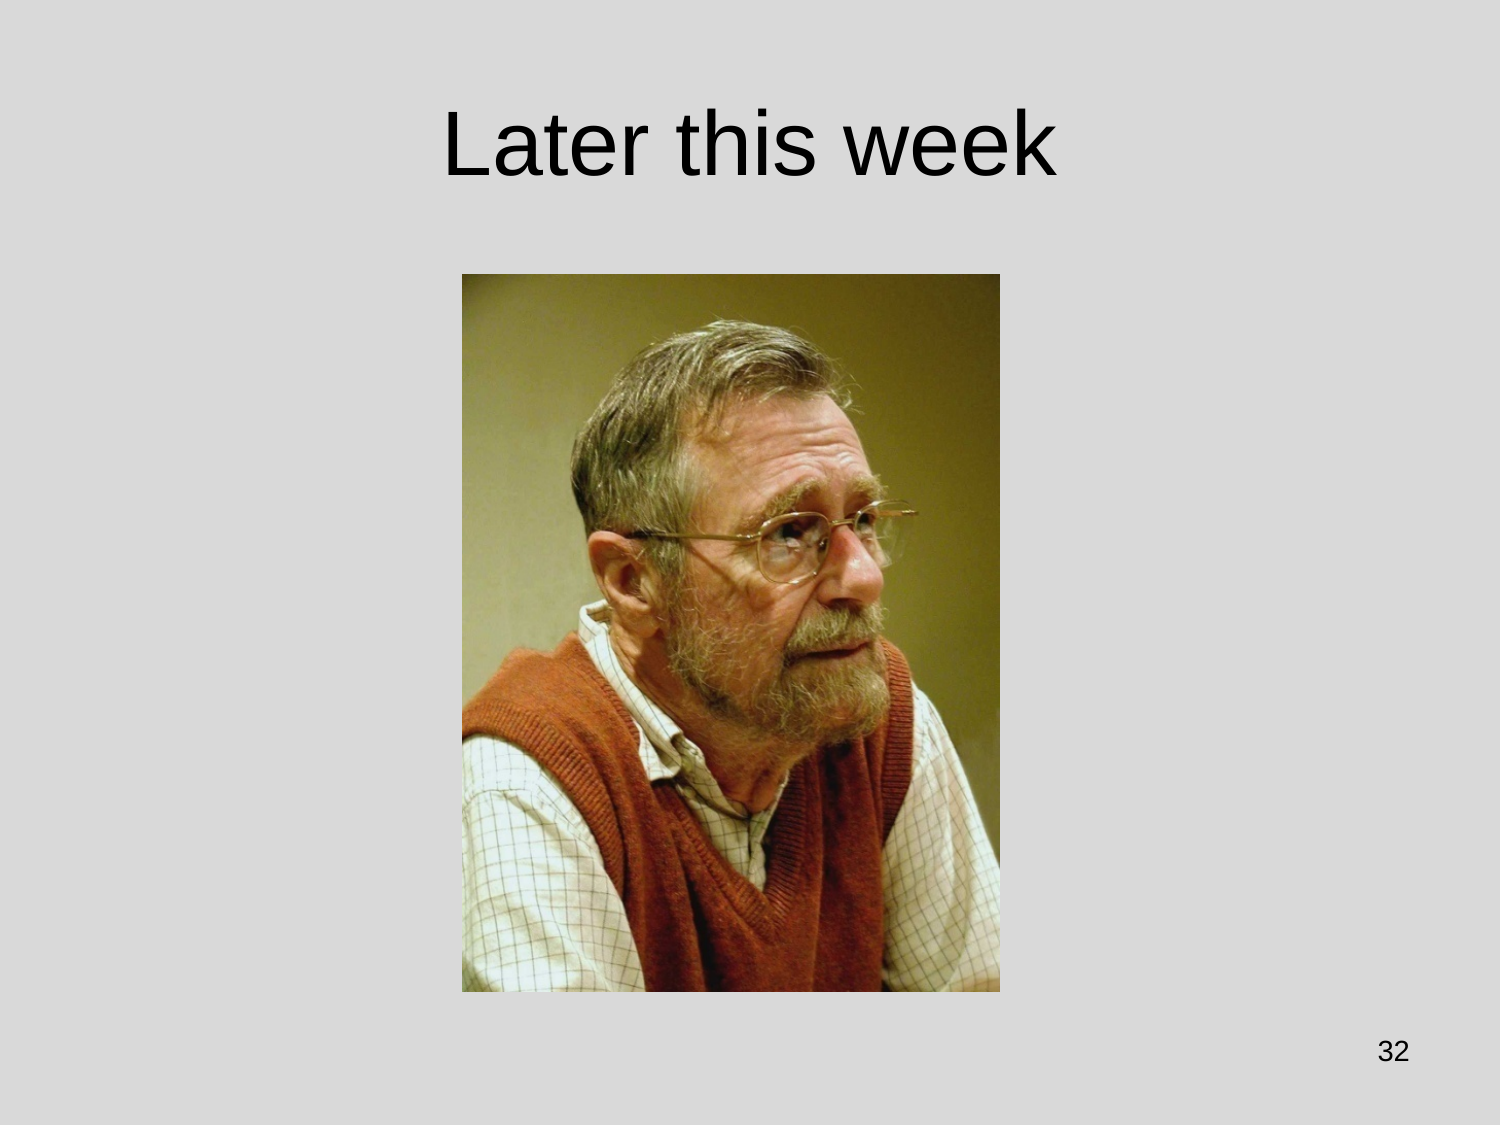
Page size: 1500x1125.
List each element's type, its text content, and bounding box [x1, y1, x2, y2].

title Later this week [75, 45, 1425, 233]
slide_number 32 [1074, 1024, 1426, 1103]
picture [462, 274, 1001, 992]
